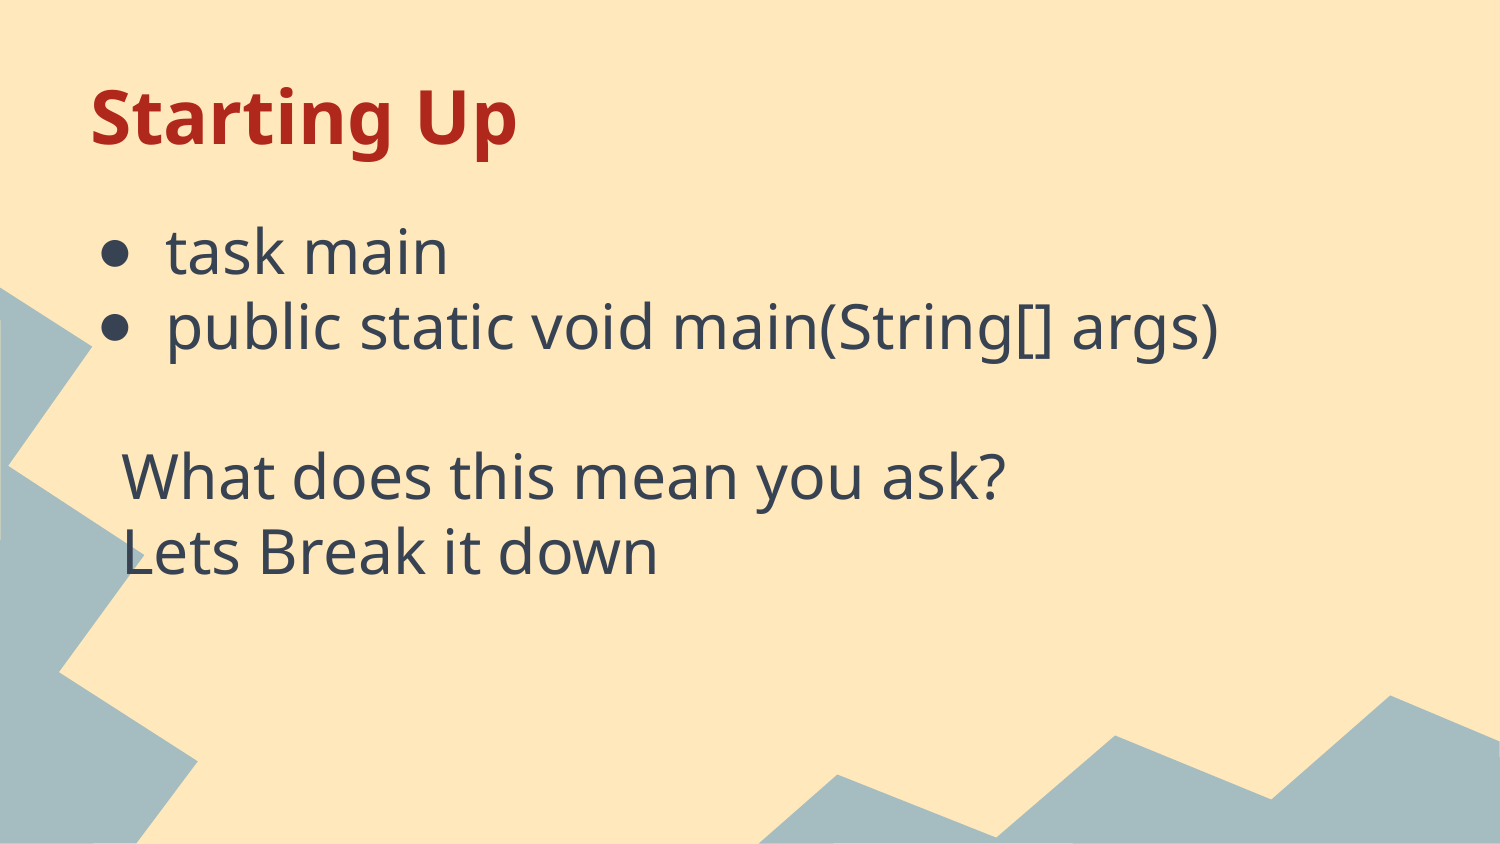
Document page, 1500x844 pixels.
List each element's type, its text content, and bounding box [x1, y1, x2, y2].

title Starting Up [75, 33, 1425, 175]
list task main public static void main(String[] args) What does this mean you ask? Lets Break it down [75, 196, 1425, 808]
